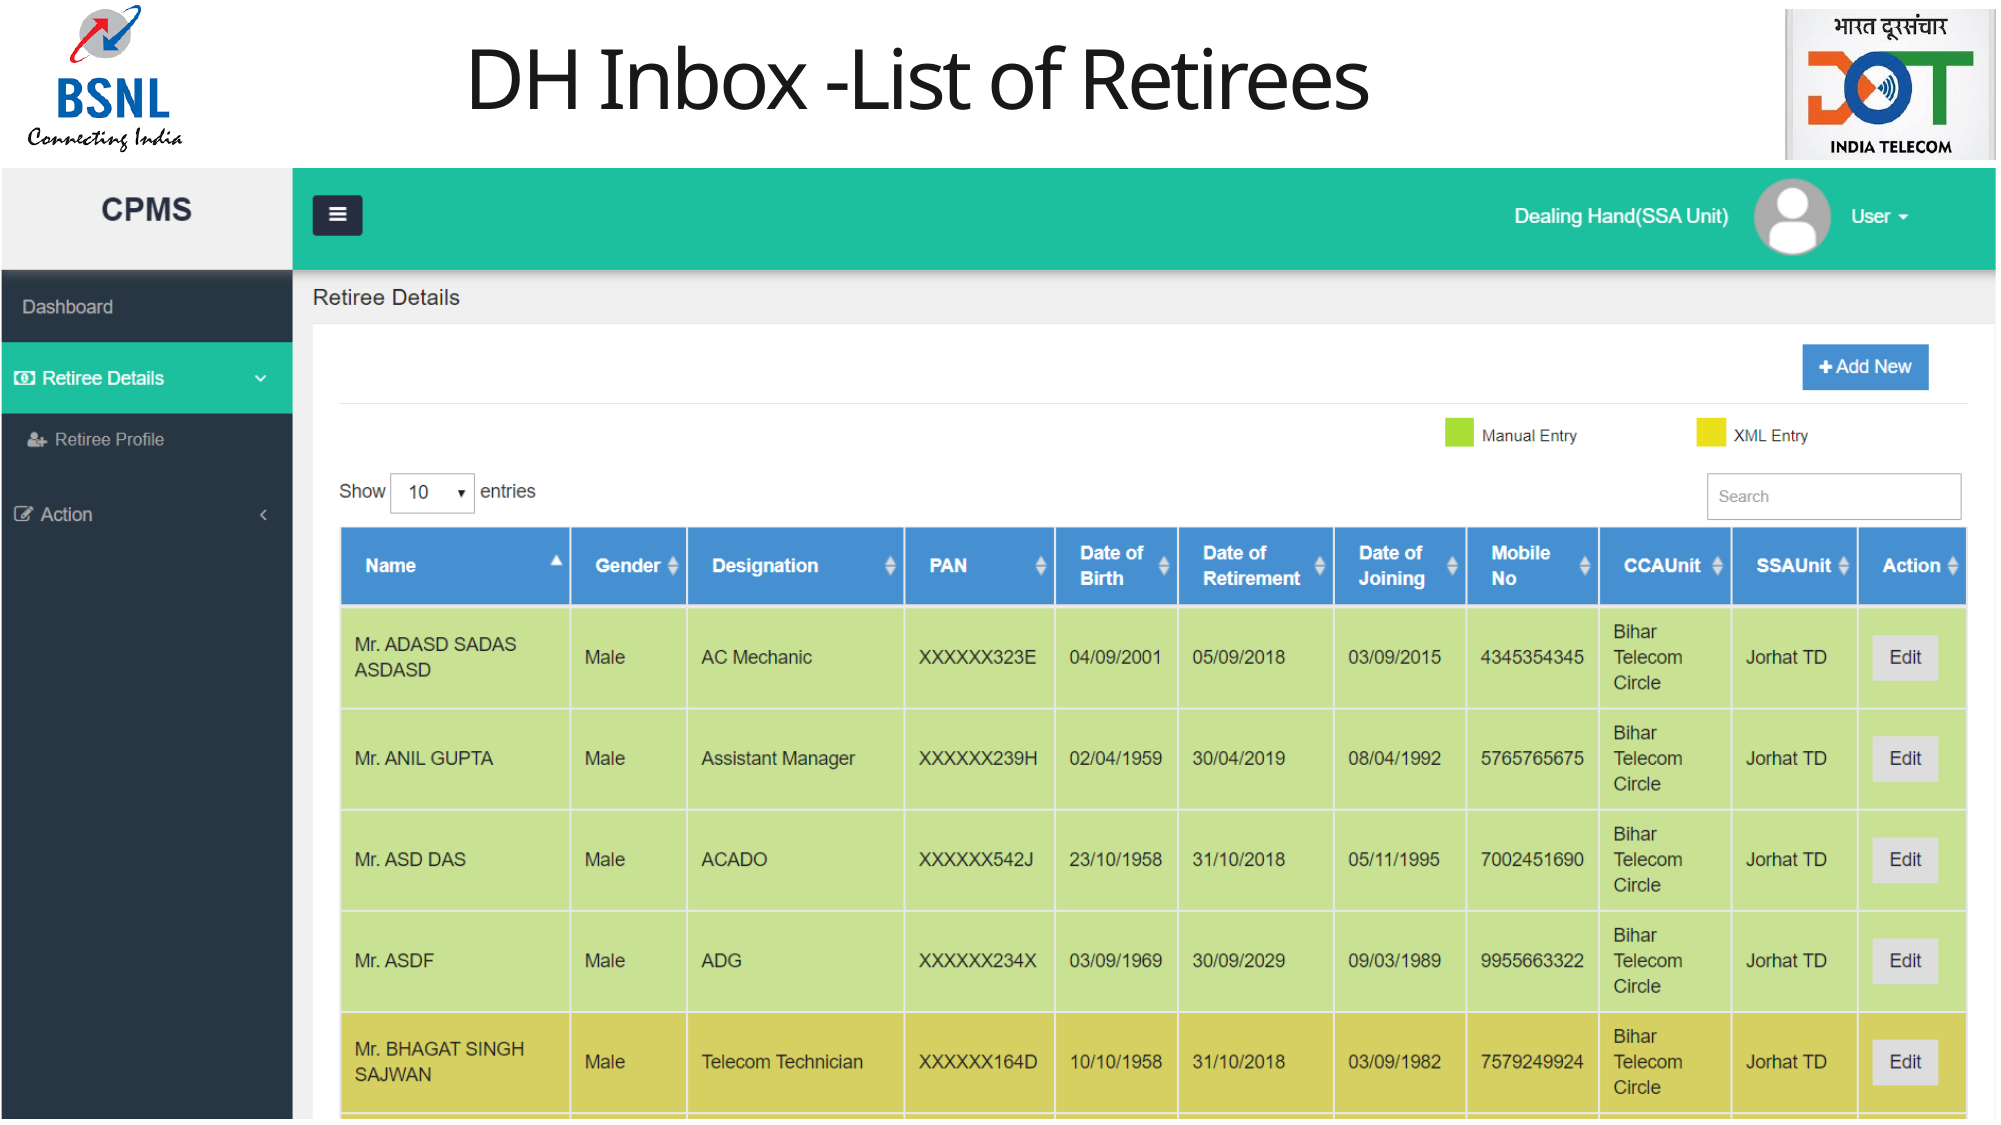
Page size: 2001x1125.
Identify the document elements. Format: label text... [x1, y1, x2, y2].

picture [1, 167, 1996, 1120]
picture [1, 5, 212, 157]
title DH Inbox -List of Retirees [233, 0, 1605, 165]
picture [1785, 9, 1996, 160]
